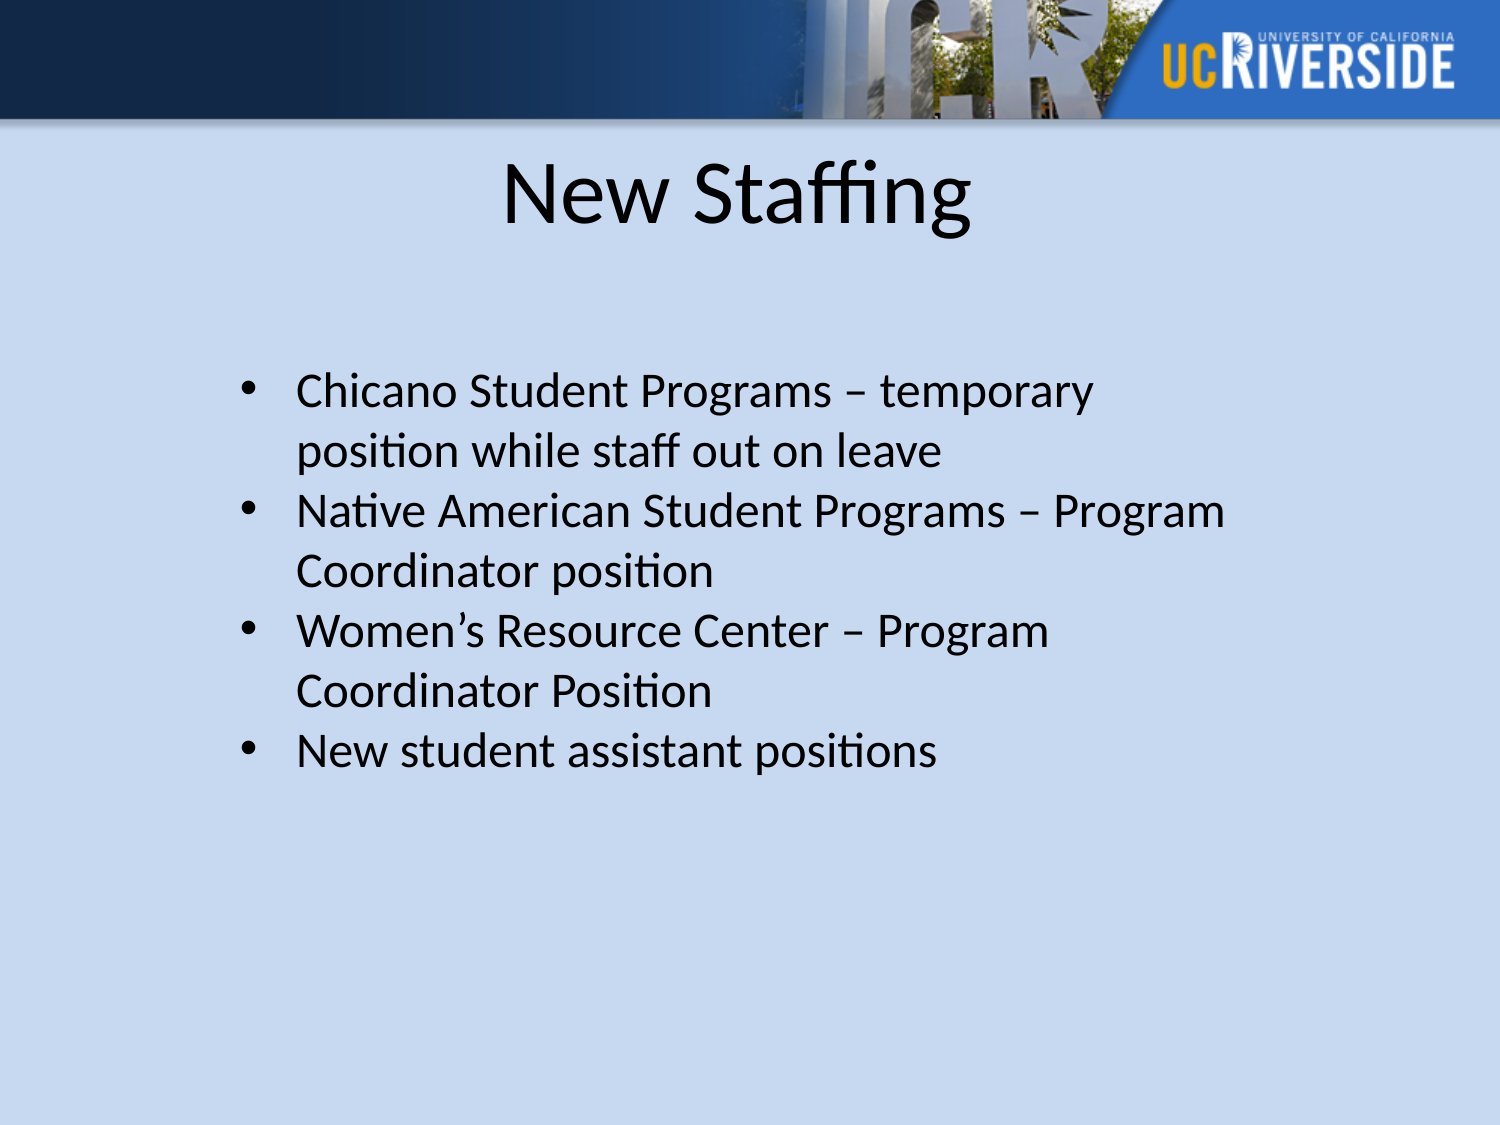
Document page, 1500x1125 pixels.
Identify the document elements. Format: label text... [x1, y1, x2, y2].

text_box Chicano Student Programs – temporary position while staff out on leave Native American Student Programs – Program Coordinator position Women’s Resource Center – Program Coordinator Position New student assistant positions [225, 349, 1250, 785]
picture [0, 0, 1500, 136]
title New Staffing [75, 125, 1400, 288]
